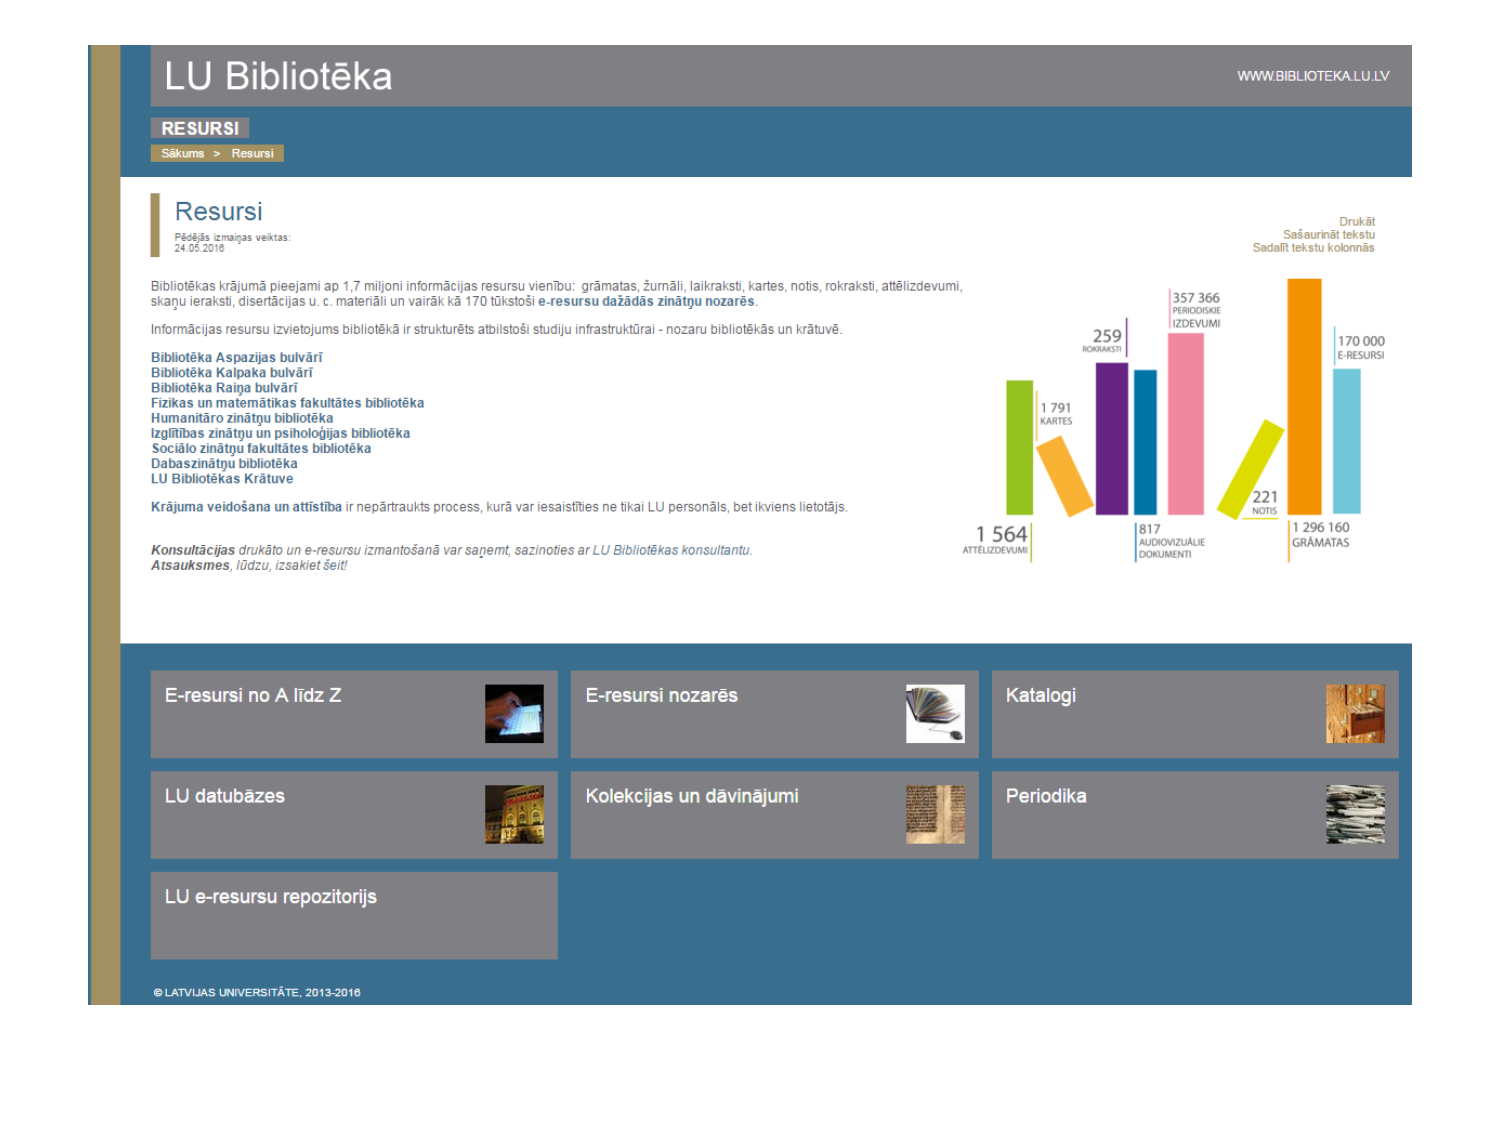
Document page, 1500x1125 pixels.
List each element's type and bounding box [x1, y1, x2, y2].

list [87, 44, 1412, 1006]
